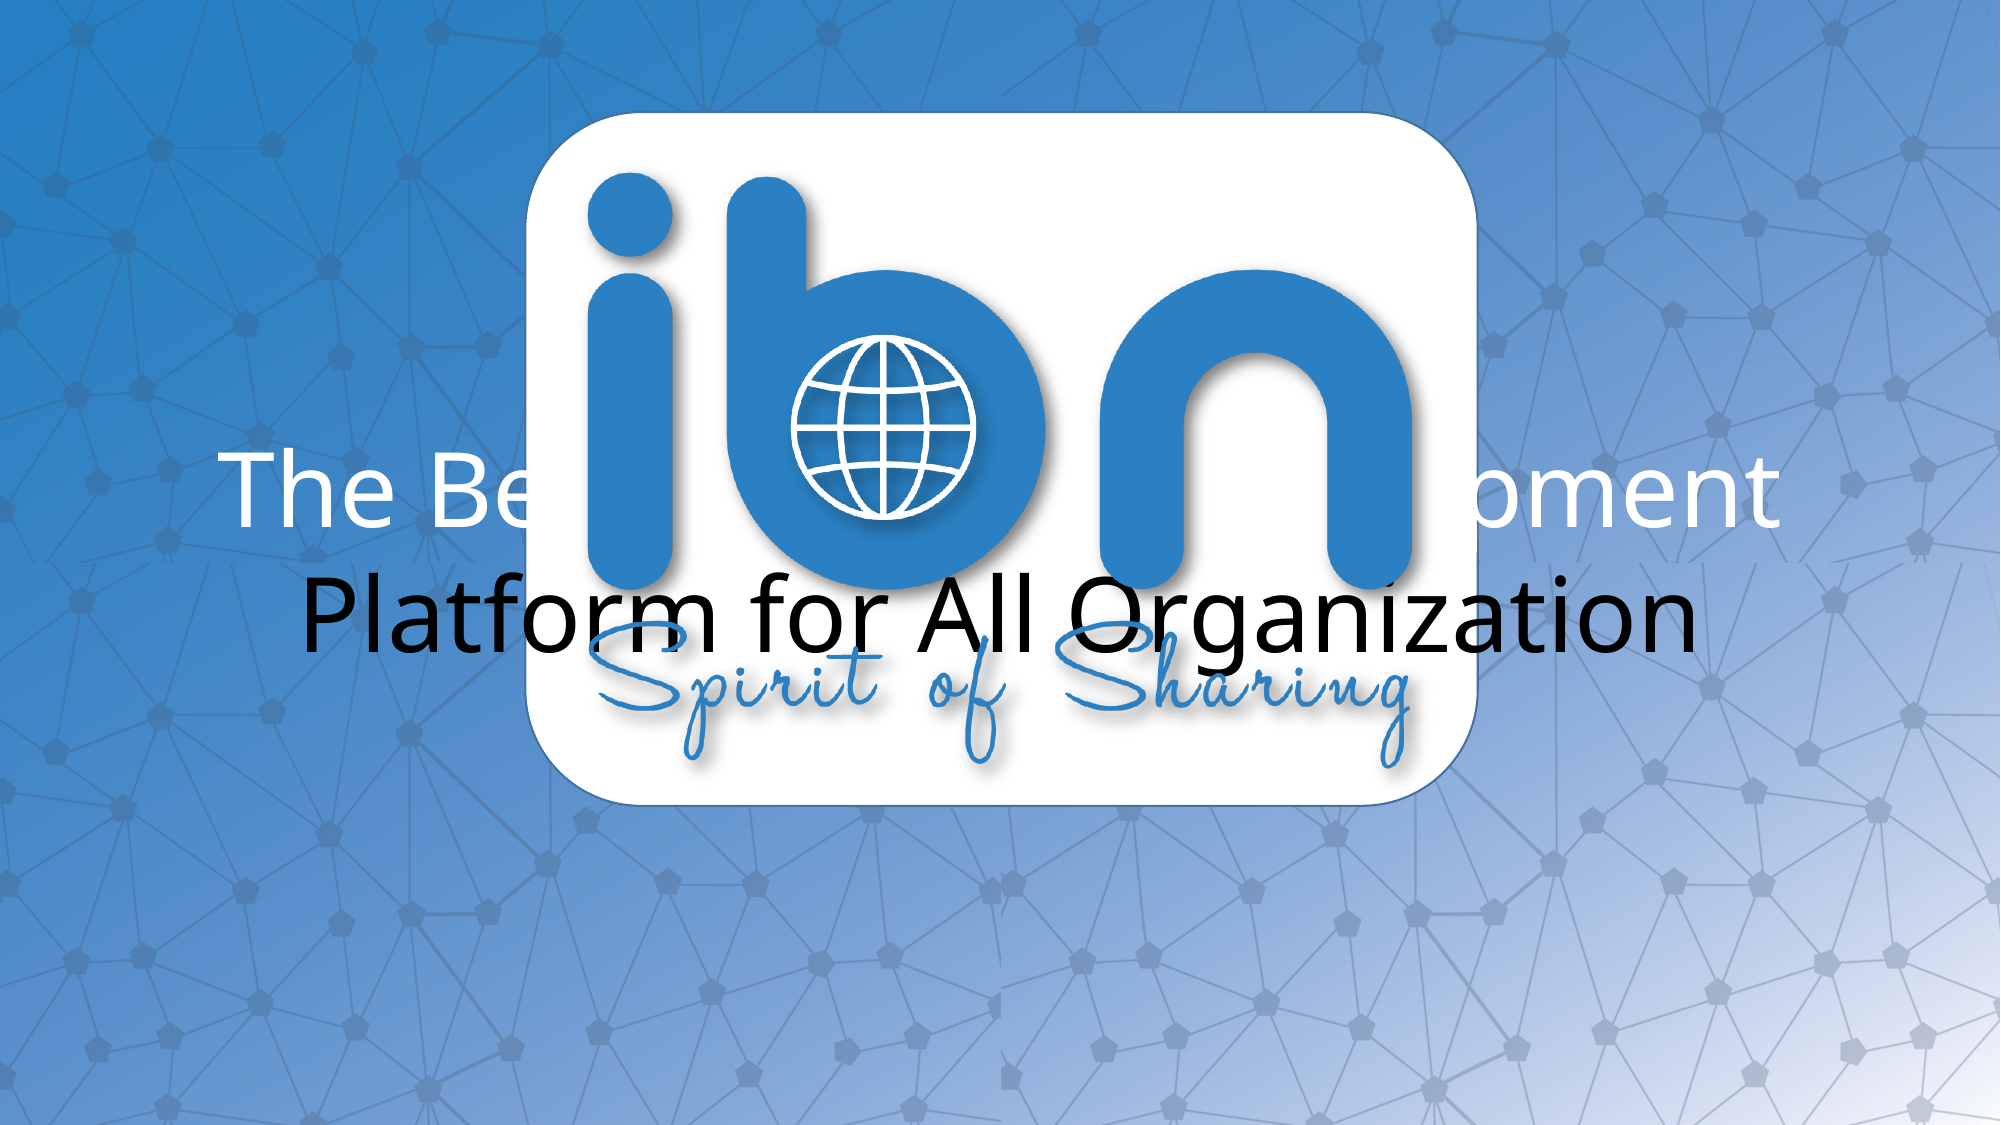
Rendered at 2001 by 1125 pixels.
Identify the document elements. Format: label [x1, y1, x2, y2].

picture [0, 0, 2000, 1125]
text_box [573, 158, 1440, 605]
